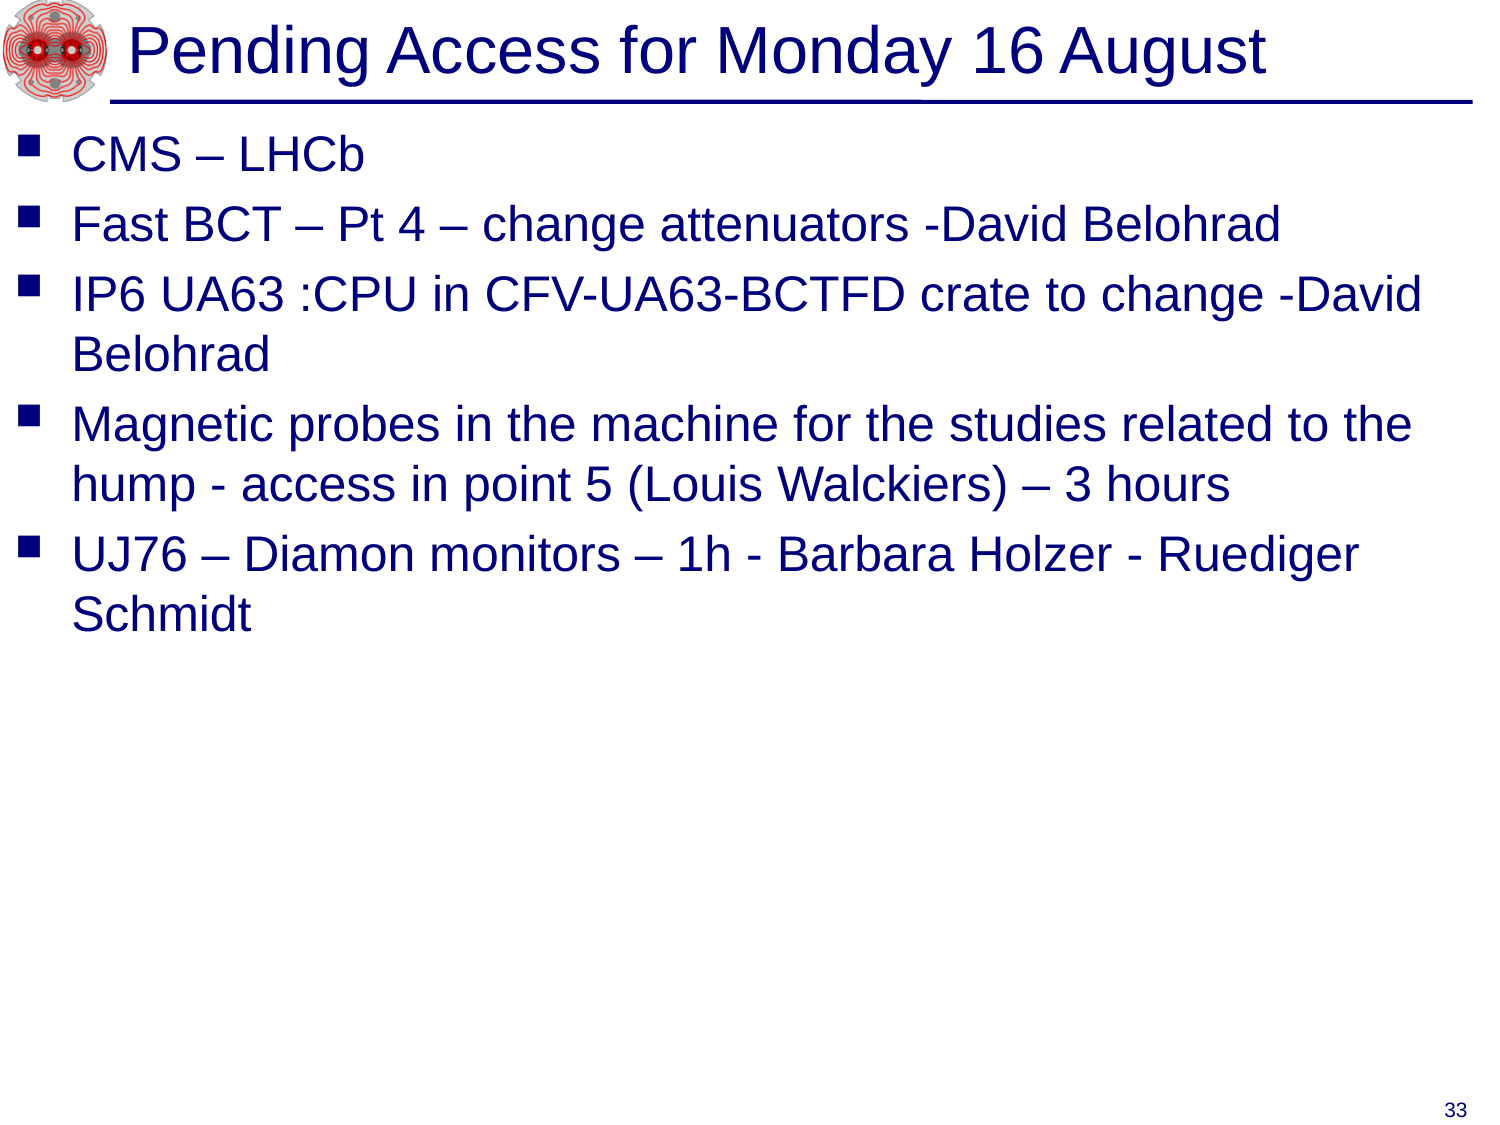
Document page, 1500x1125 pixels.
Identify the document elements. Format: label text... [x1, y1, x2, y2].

title Pending Access for Monday 16 August [111, 3, 1463, 91]
list CMS – LHCb Fast BCT – Pt 4 – change attenuators -David Belohrad IP6 UA63 :CPU in CFV-UA63-BCTFD crate to change -David Belohrad Magnetic probes in the machine for the studies related to the hump - access in point 5 (Louis Walckiers) – 3 hours UJ76 – Diamon monitors – 1h - Barbara Holzer - Ruediger Schmidt [0, 113, 1500, 1125]
picture [0, 0, 108, 103]
slide_number 33 [1131, 1087, 1483, 1125]
